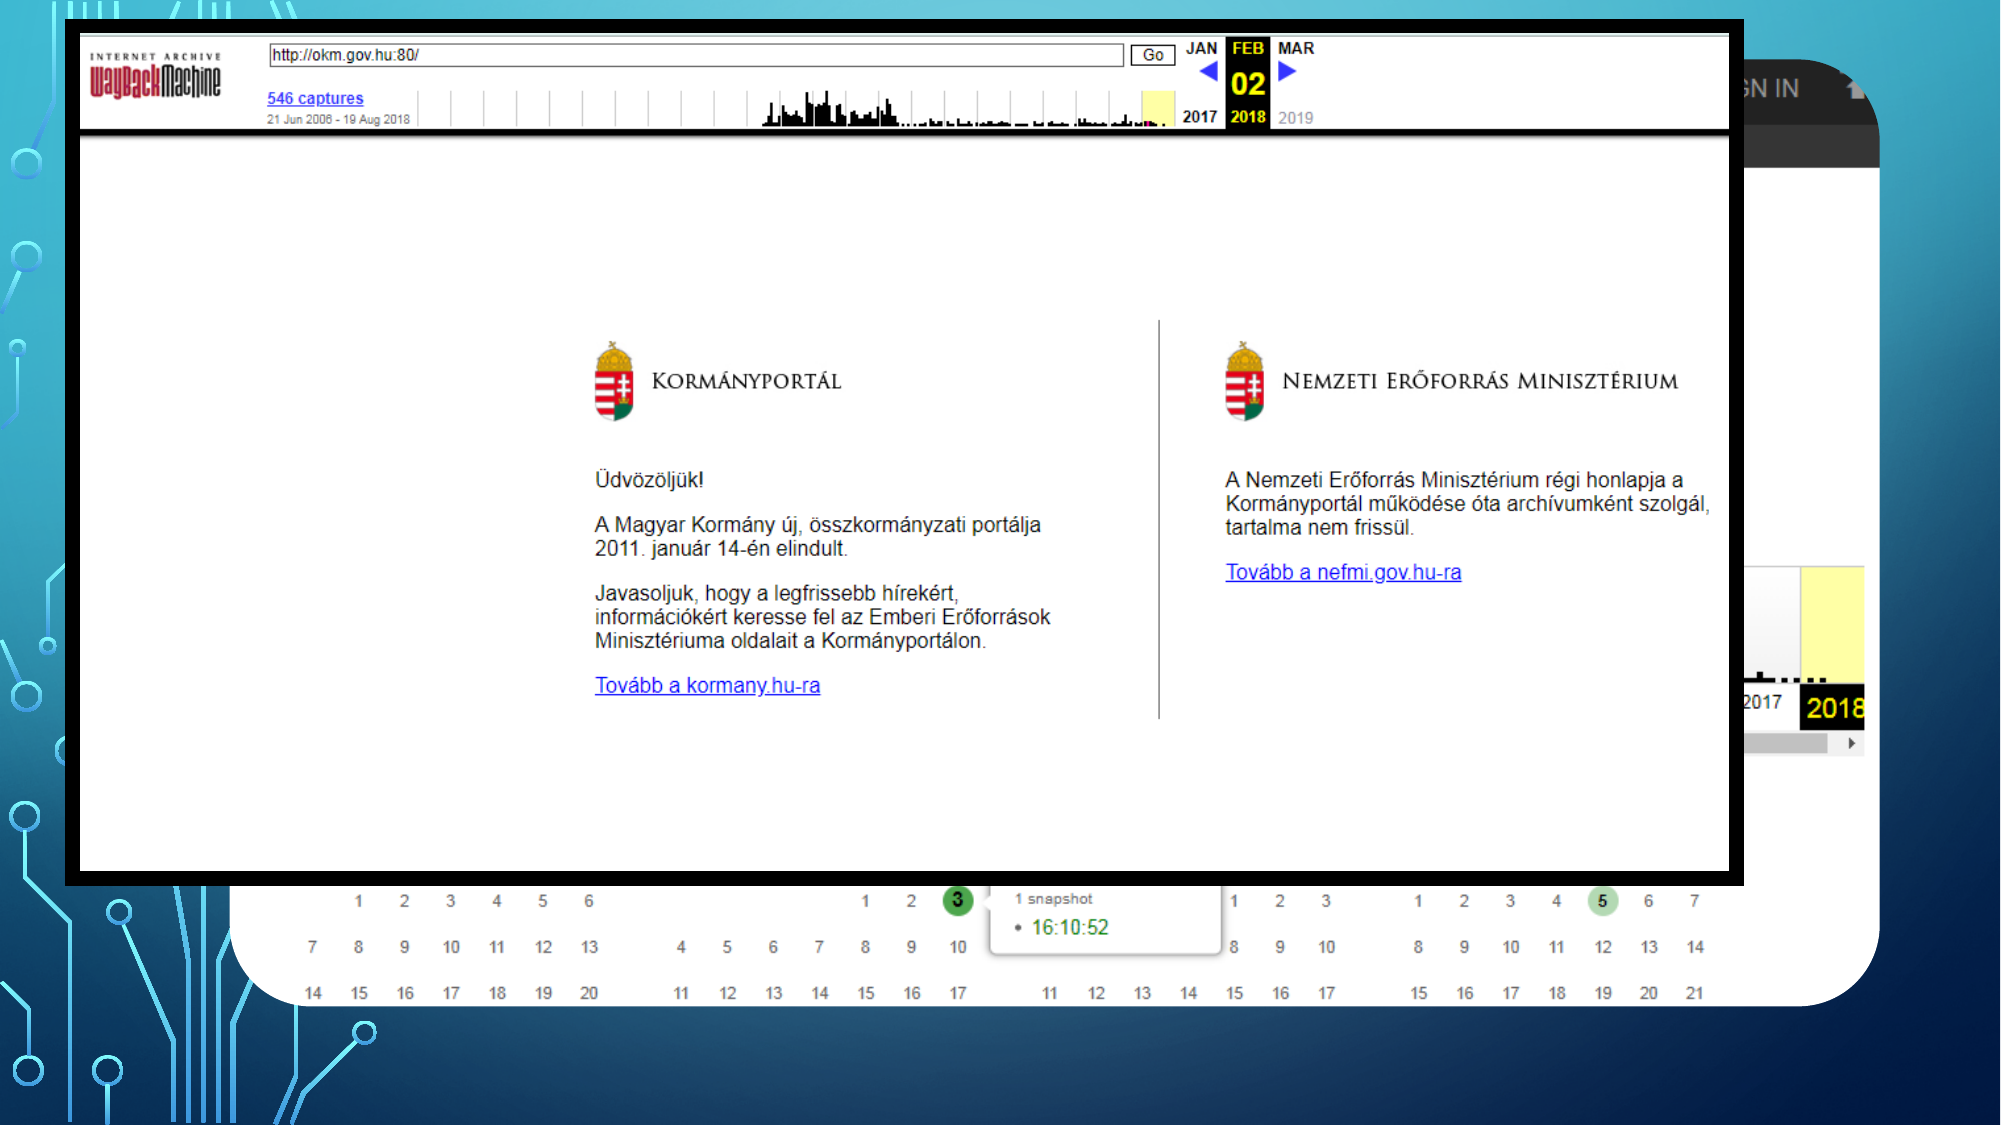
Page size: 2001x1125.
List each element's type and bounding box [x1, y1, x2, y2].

picture [79, 33, 1880, 1007]
